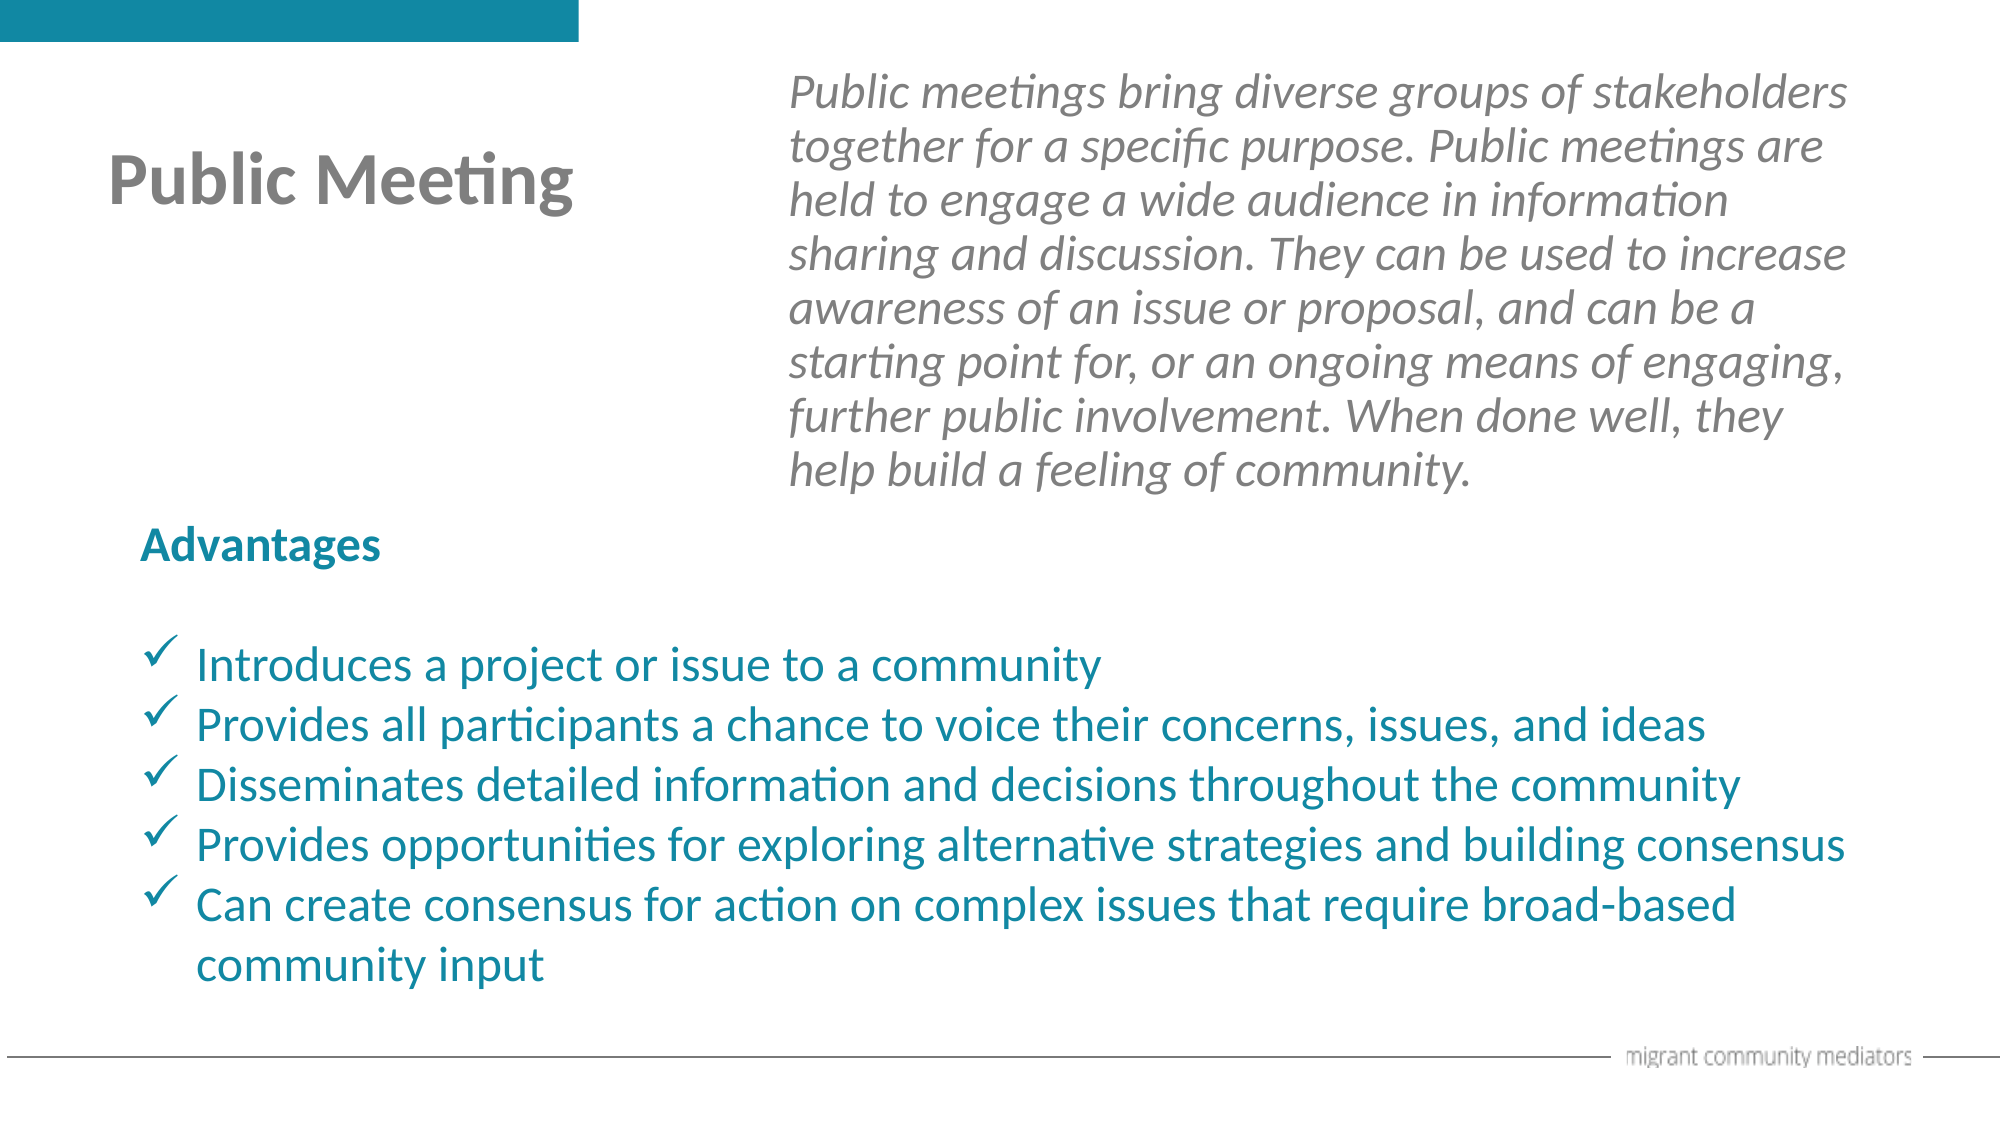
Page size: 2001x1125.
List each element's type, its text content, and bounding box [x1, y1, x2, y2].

list Public Meeting [93, 143, 956, 384]
text_box Advantages Introduces a project or issue to a community Provides all participants a chance to voice their concerns, issues, and ideas Disseminates detailed information and decisions throughout the community Provides opportunities for exploring alternative strategies and building consensus Can create consensus for action on complex issues that require broad-based community input [125, 503, 1875, 999]
list Public meetings bring diverse groups of stakeholders together for a specific purpose. Public meetings are held to engage a wide audience in information sharing and discussion. They can be used to increase awareness of an issue or proposal, and can be a starting point for, or an ongoing means of engaging, further public involvement. When done well, they help build a feeling of community. [773, 57, 1875, 298]
